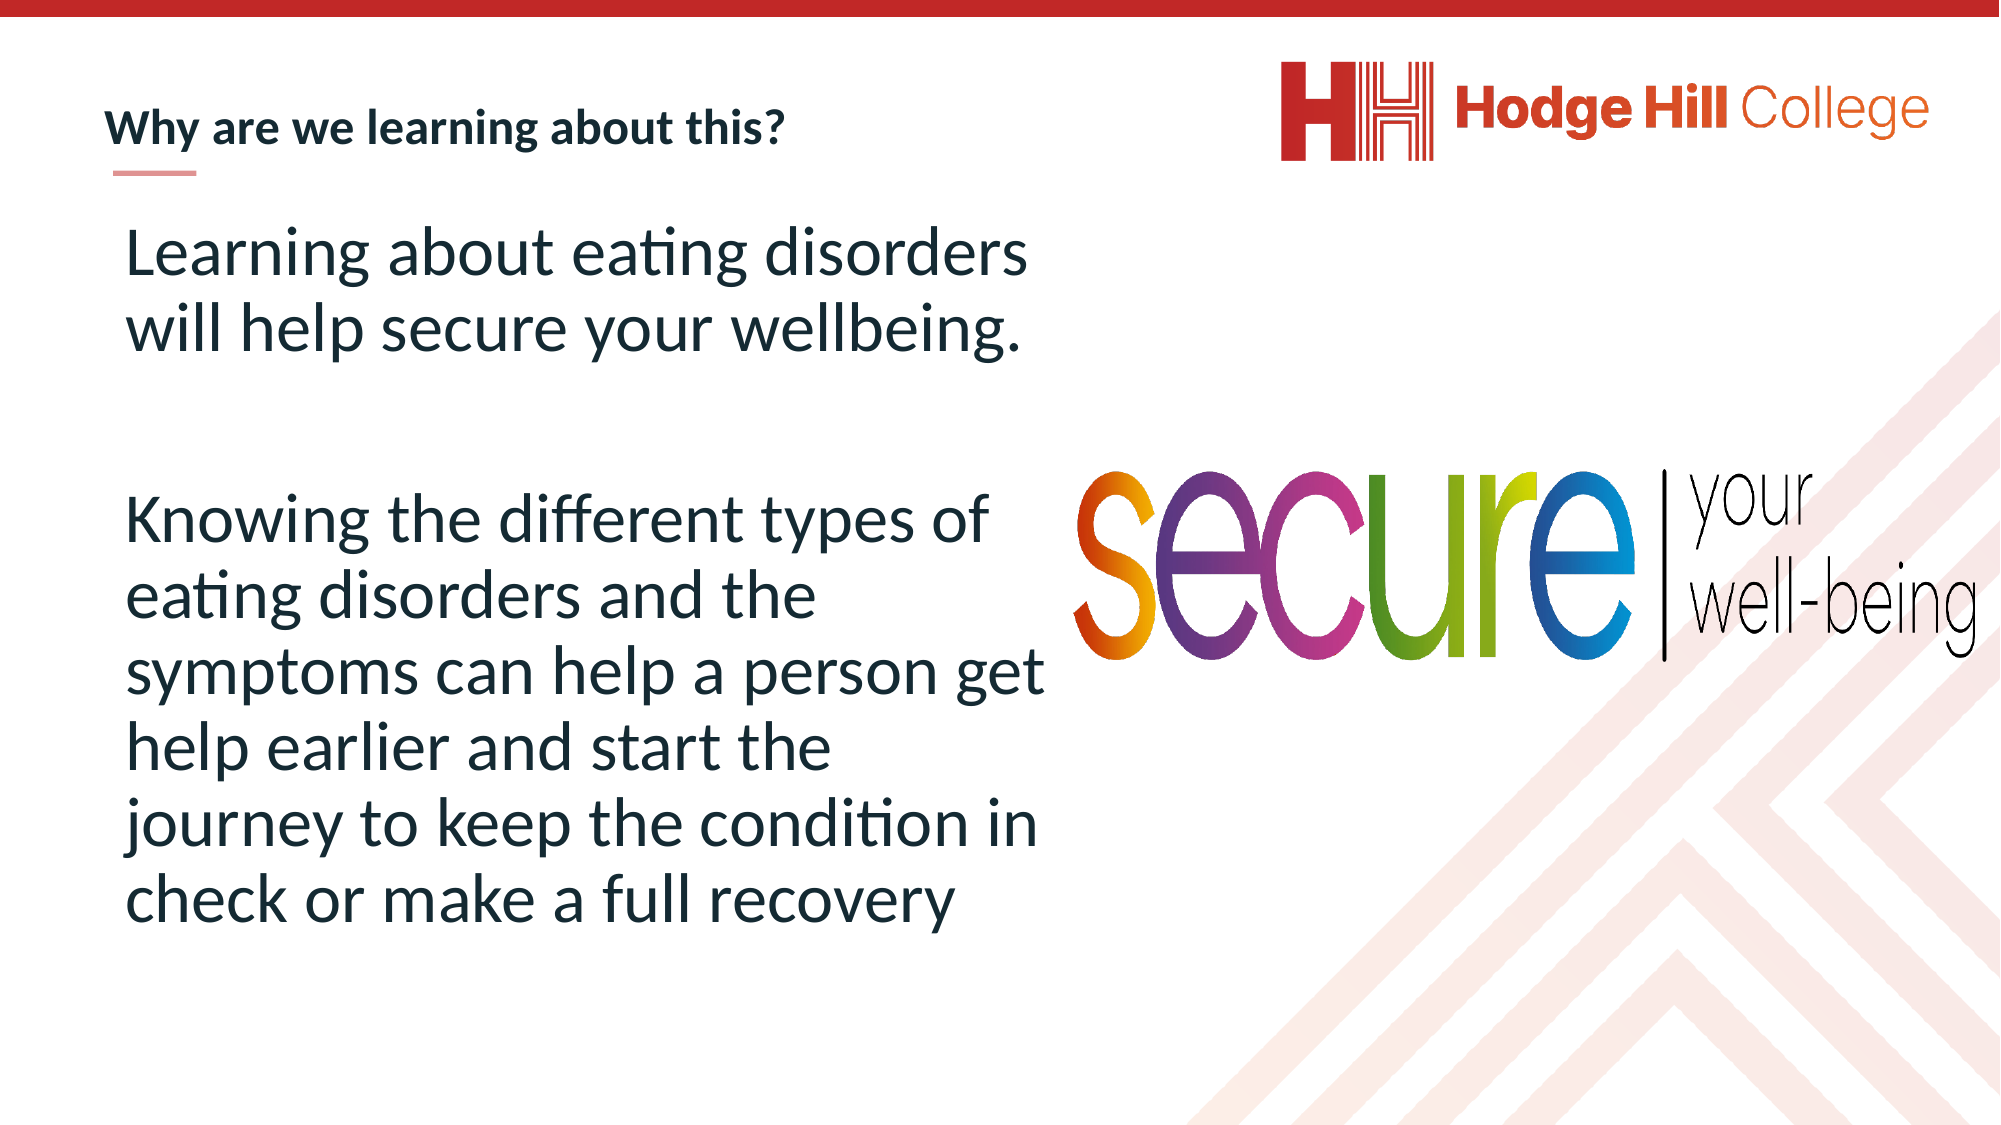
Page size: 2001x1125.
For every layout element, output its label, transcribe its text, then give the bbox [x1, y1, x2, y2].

list Learning about eating disorders will help secure your wellbeing. Knowing the different types of eating disorders and the symptoms can help a person get help earlier and start the journey to keep the condition in check or make a full recovery [110, 219, 1073, 1046]
title Why are we learning about this? [102, 29, 1091, 219]
picture [1073, 198, 2000, 1125]
picture [0, 0, 1999, 17]
picture [1280, 61, 1929, 161]
